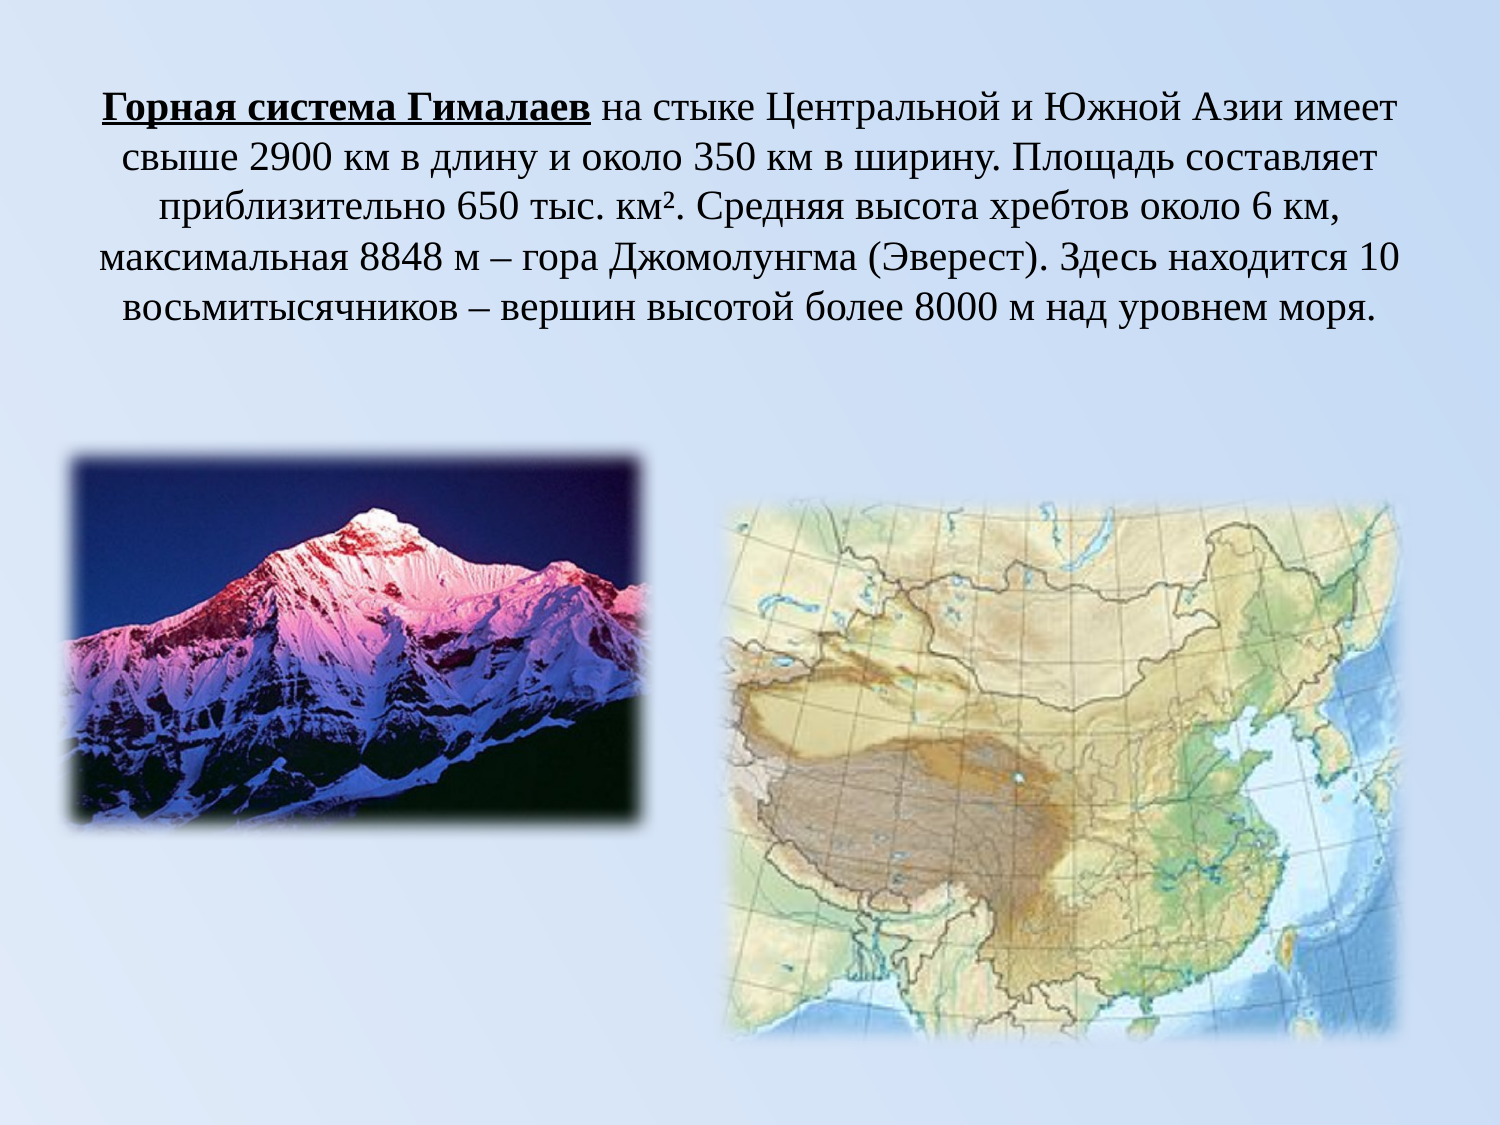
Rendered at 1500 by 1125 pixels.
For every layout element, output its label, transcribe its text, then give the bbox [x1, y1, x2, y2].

picture [52, 438, 658, 842]
title Горная система Гималаев на стыке Центральной и Южной Азии имеет свыше 2900 км в длину и около 350 км в ширину. Площадь составляет приблизительно 650 тыс. км². Средняя высота хребтов около 6 км, максимальная 8848 м – гора Джомолунгма (Эверест). Здесь находится 10 восьмитысячников – вершин высотой более 8000 м над уровнем моря. [75, 45, 1425, 362]
picture [711, 491, 1412, 1049]
